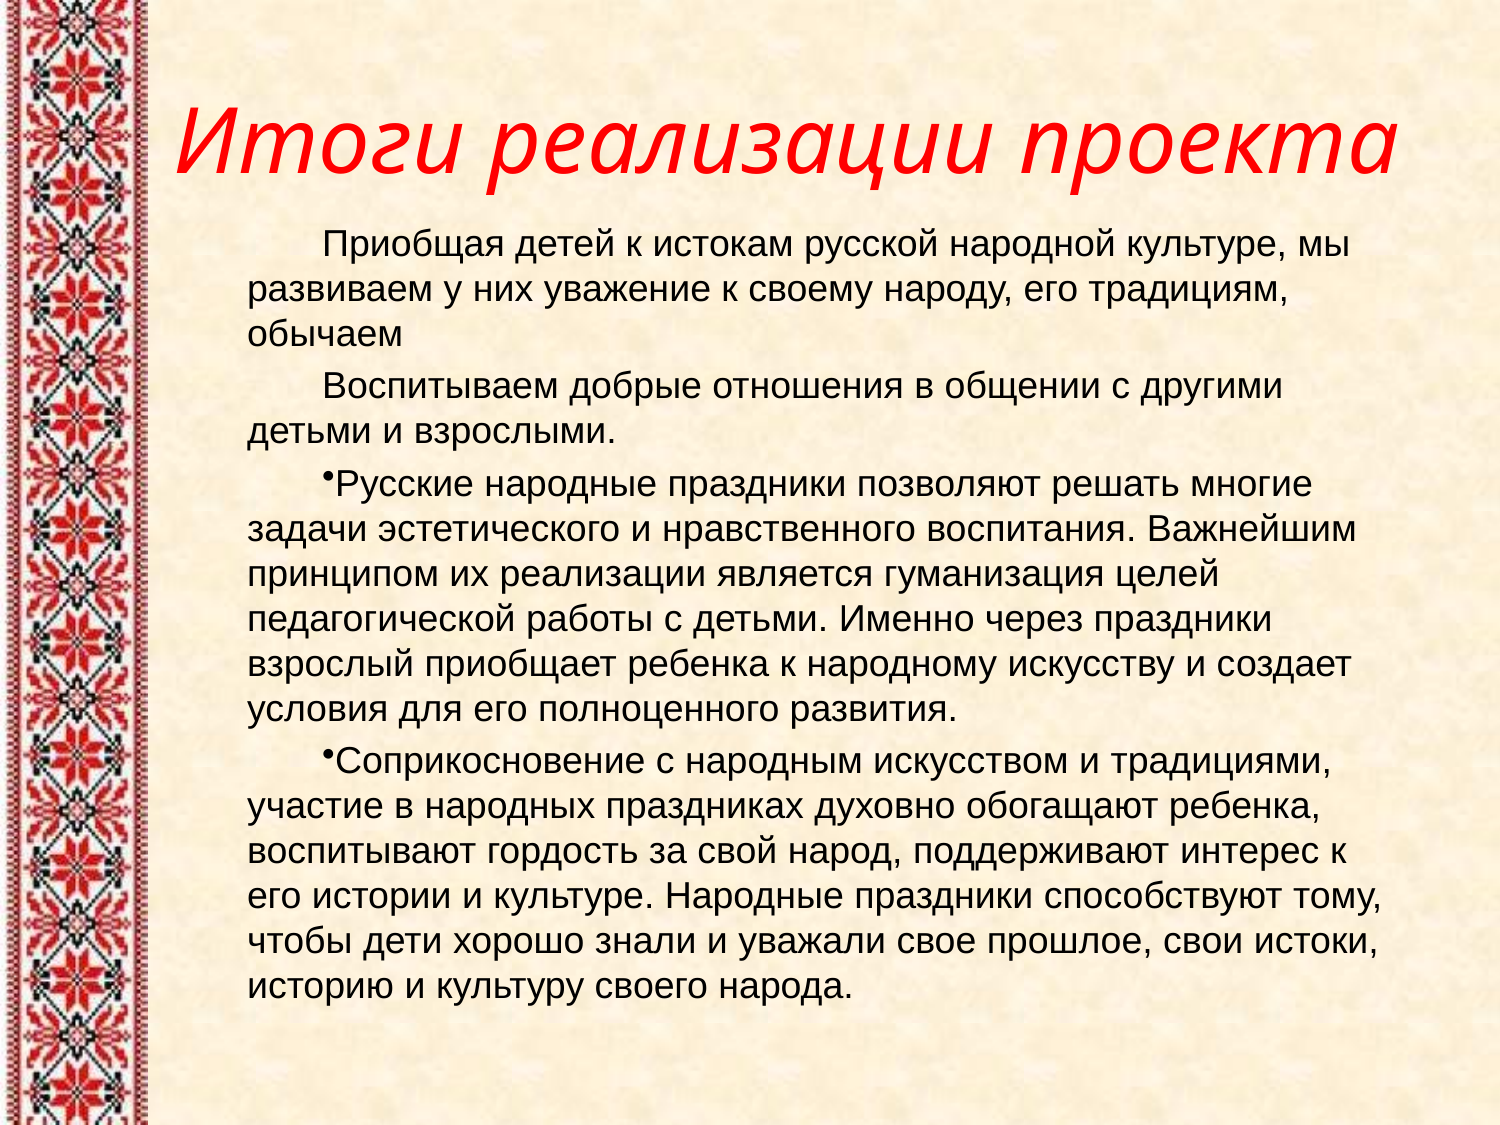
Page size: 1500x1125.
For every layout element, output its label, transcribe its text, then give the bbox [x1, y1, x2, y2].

picture [0, 0, 1500, 1125]
list Приобщая детей к истокам русской народной культуре, мы развиваем у них уважение к своему народу, его традициям, обычаем Воспитываем добрые отношения в общении с другими детьми и взрослыми. Русские народные праздники позволяют решать многие задачи эстетического и нравственного воспитания. Важнейшим принципом их реализации является гуманизация целей педагогической работы с детьми. Именно через праздники взрослый приобщает ребенка к народному искусству и создает условия для его полноценного развития. Соприкосновение с народным искусством и традициями, участие в народных праздниках духовно обогащают ребенка, воспитывают гордость за свой народ, поддерживают интерес к его истории и культуре. Народные праздники способствуют тому, чтобы дети хорошо знали и уважали свое прошлое, свои истоки, историю и культуру своего народа. [175, 231, 1426, 1027]
title Итоги реализации проекта [152, 42, 1463, 231]
